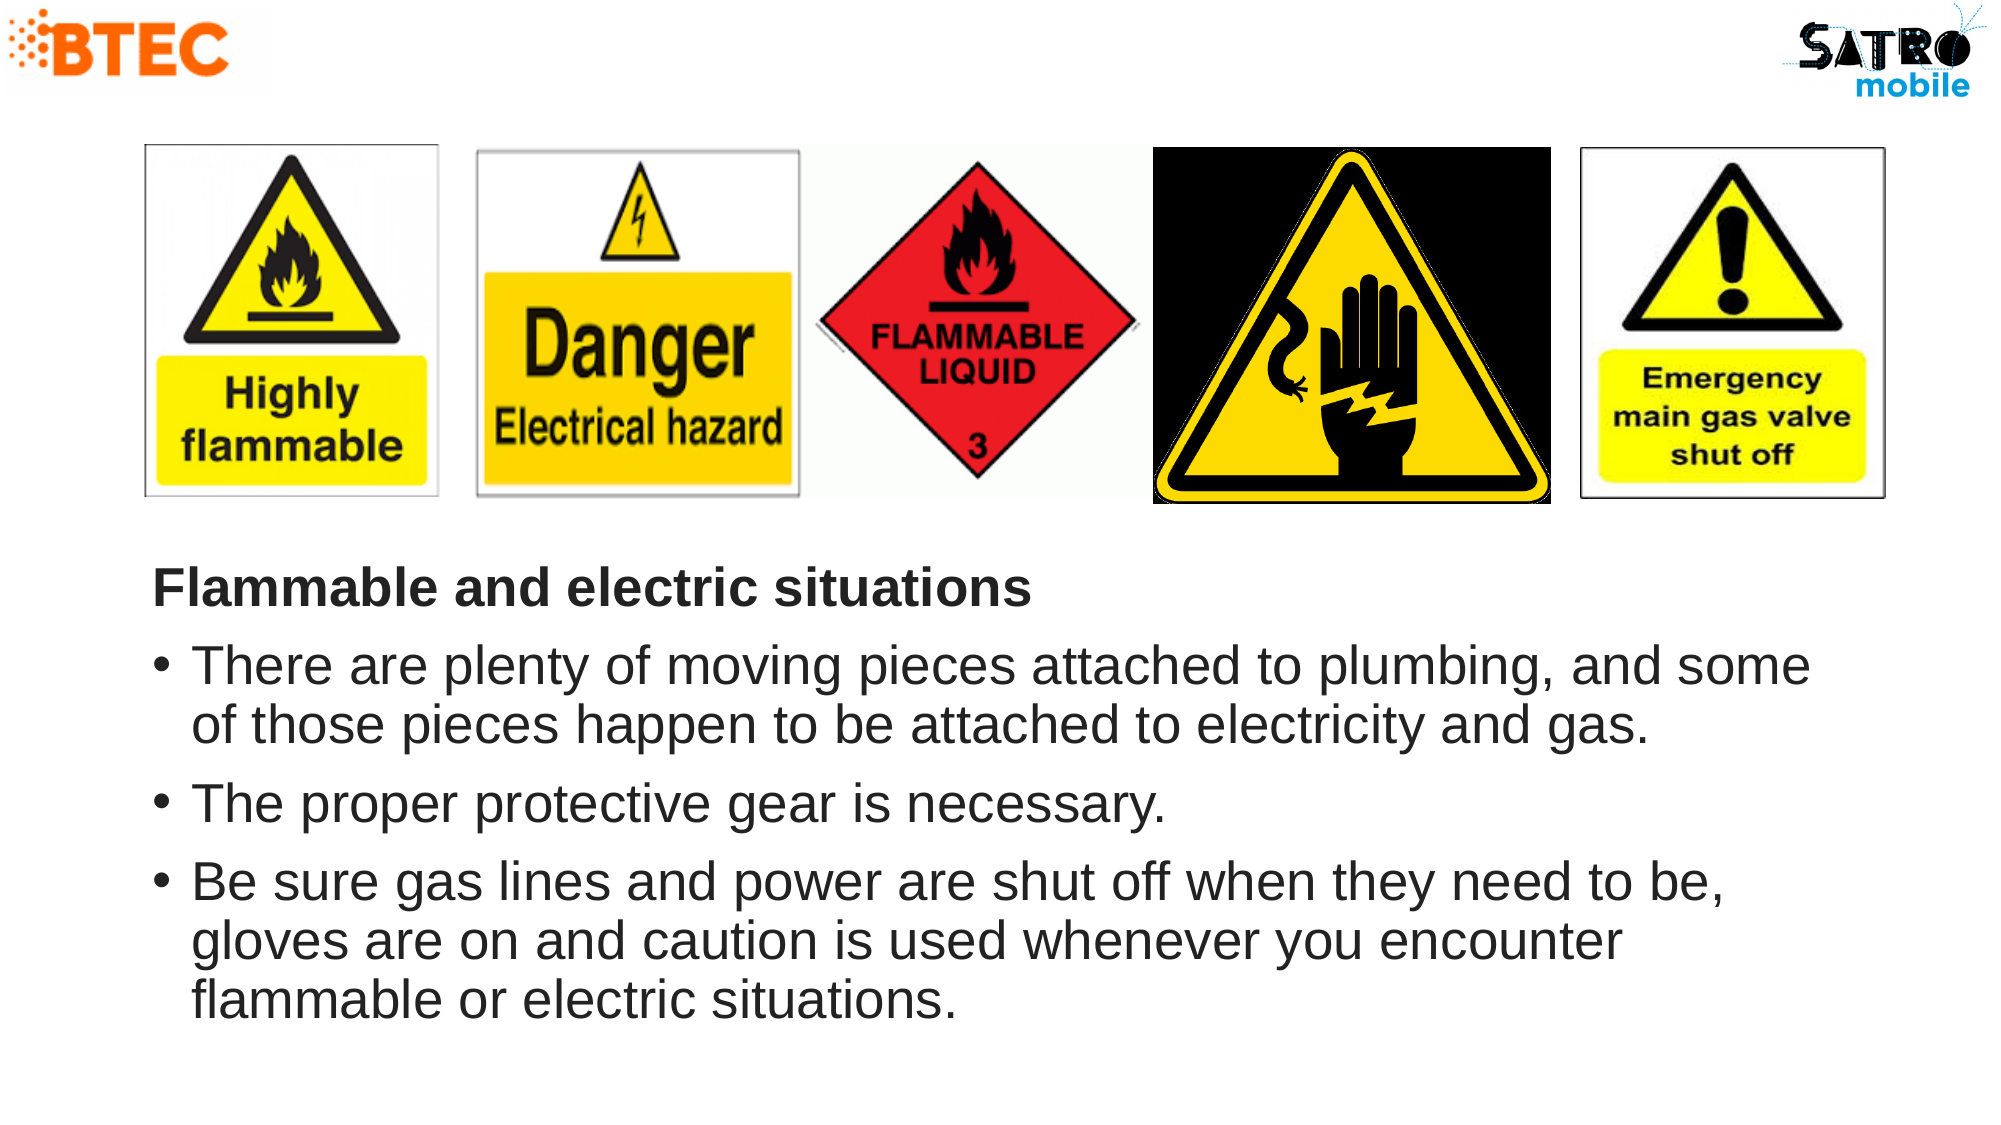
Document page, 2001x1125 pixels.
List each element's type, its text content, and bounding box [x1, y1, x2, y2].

picture [1893, 83, 1901, 92]
picture [474, 90, 1551, 559]
picture [1873, 84, 1879, 97]
picture [1782, 3, 1987, 97]
list Flammable and electric situations There are plenty of moving pieces attached to plumbing, and some of those pieces happen to be attached to electricity and gas. The proper protective gear is necessary. Be sure gas lines and power are shut off when they need to be, gloves are on and caution is used whenever you encounter flammable or electric situations. [137, 551, 1863, 1047]
picture [115, 144, 468, 497]
picture [1580, 147, 1886, 499]
picture [4, 3, 271, 96]
picture [1916, 83, 1923, 92]
picture [1862, 84, 1868, 97]
